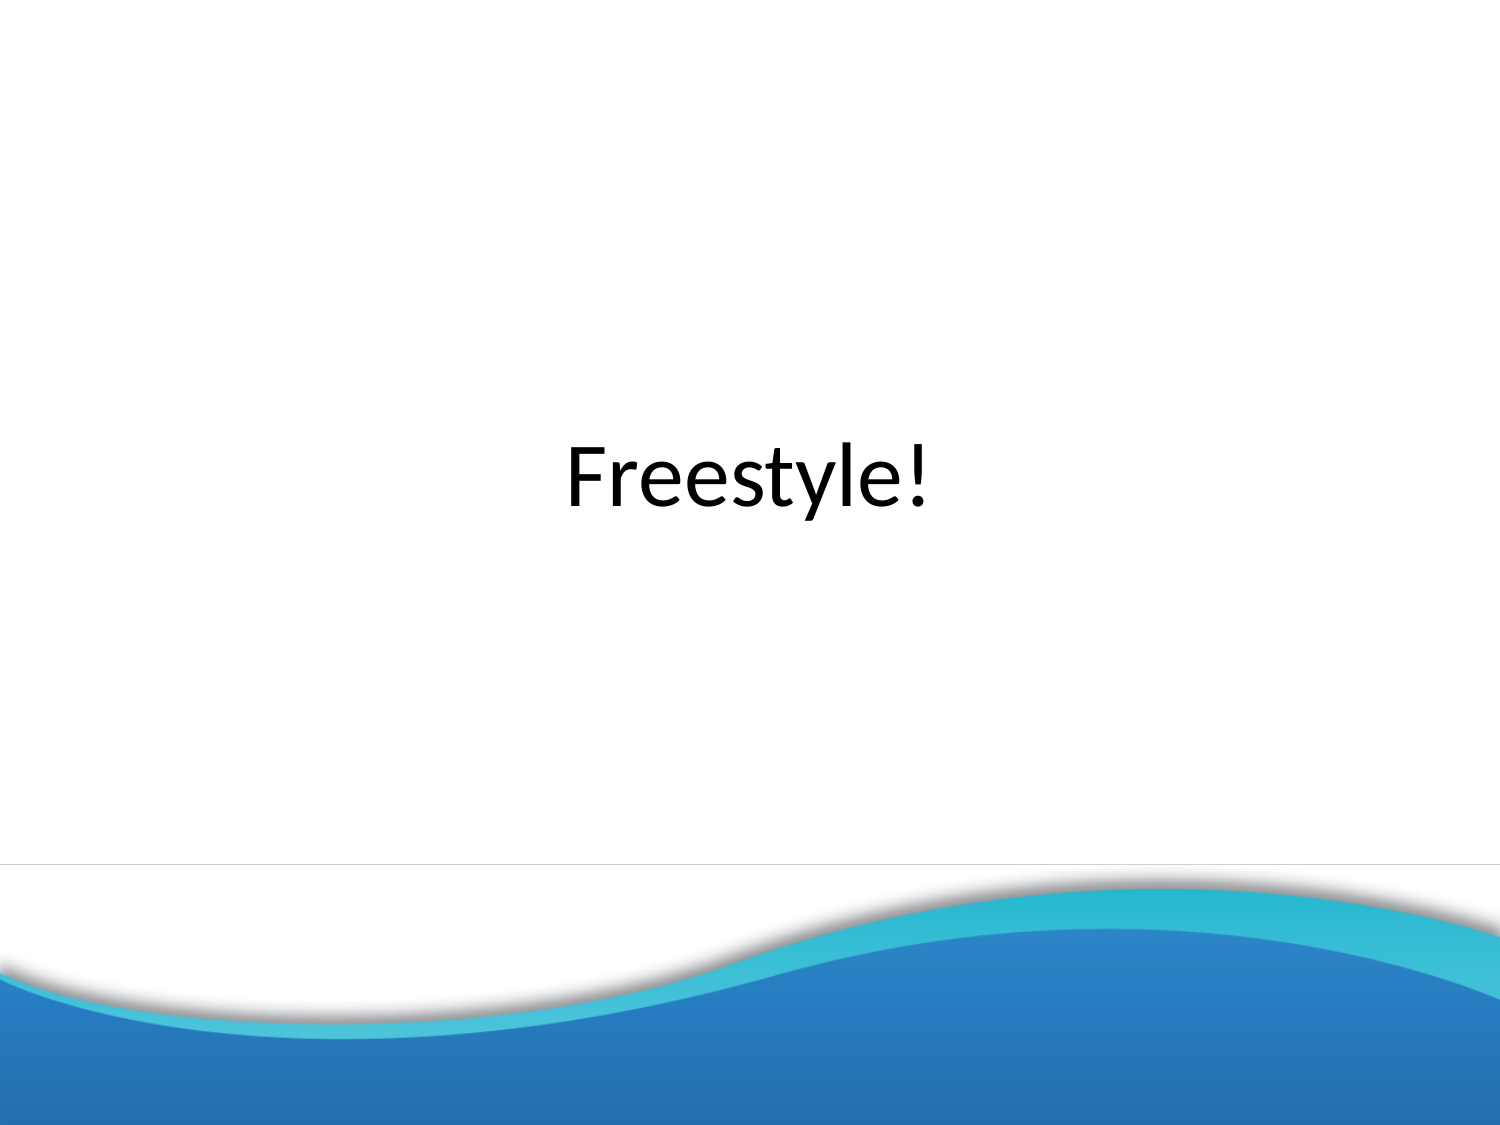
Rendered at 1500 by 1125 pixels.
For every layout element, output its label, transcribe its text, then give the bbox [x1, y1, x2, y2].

title Freestyle! [112, 349, 1388, 591]
